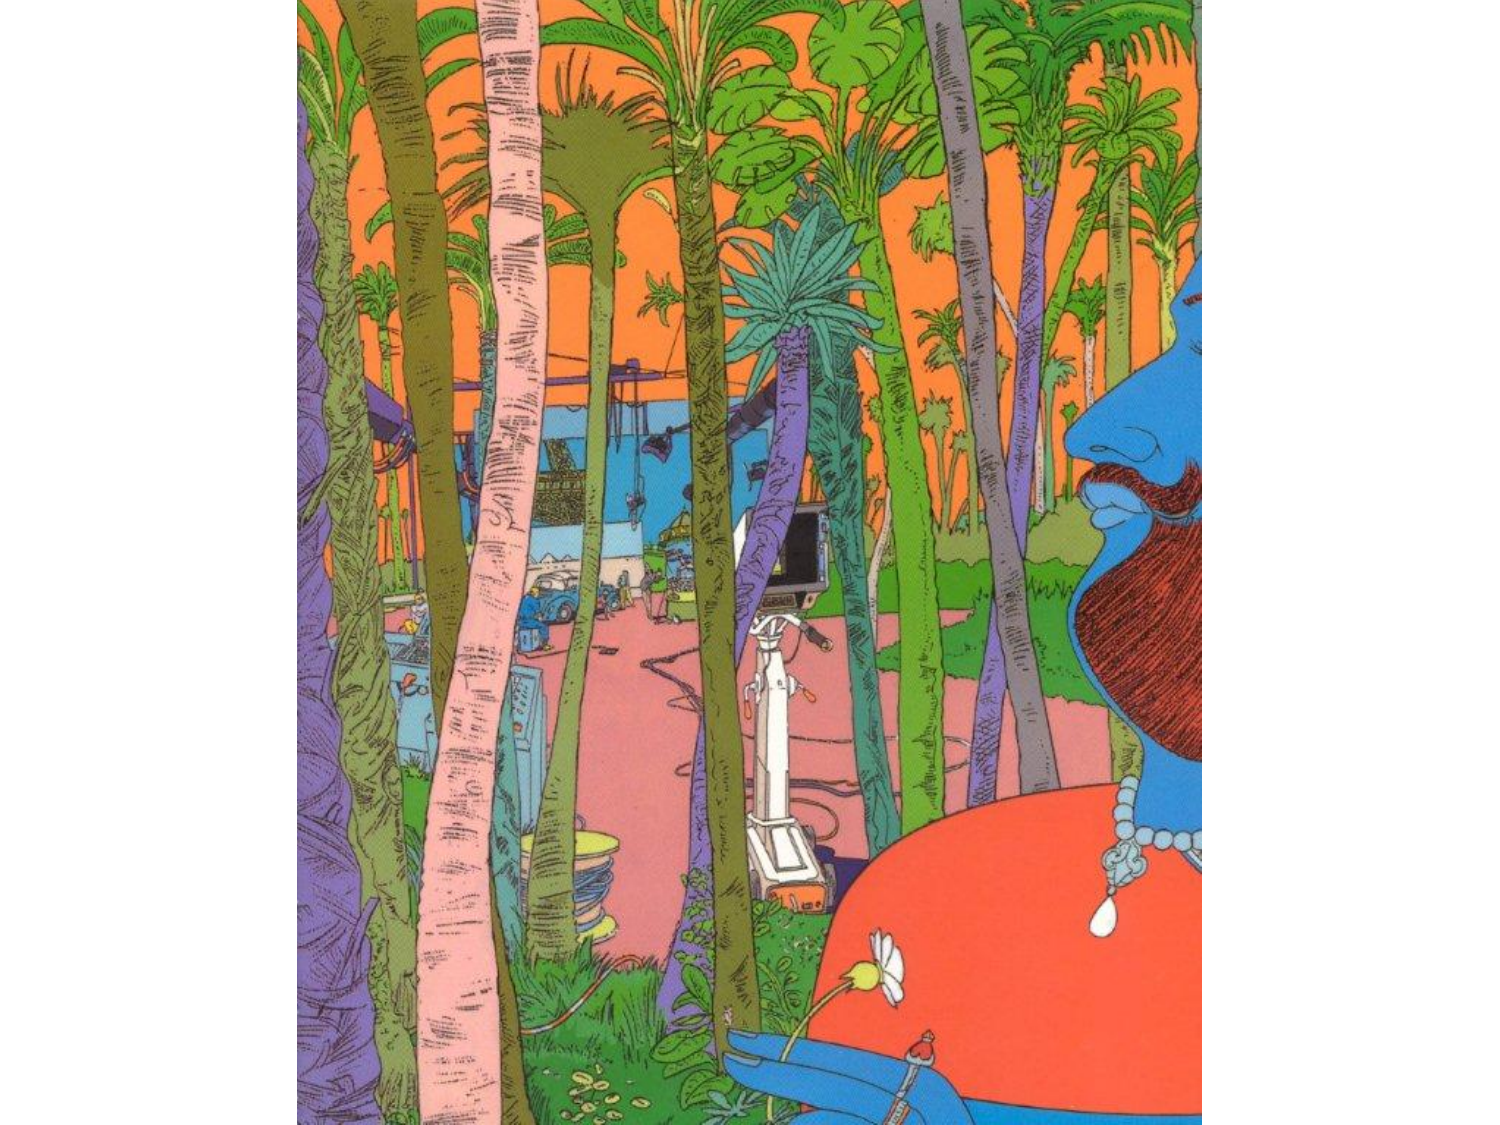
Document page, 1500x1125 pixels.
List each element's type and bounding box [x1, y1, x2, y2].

picture [297, 0, 1202, 1125]
